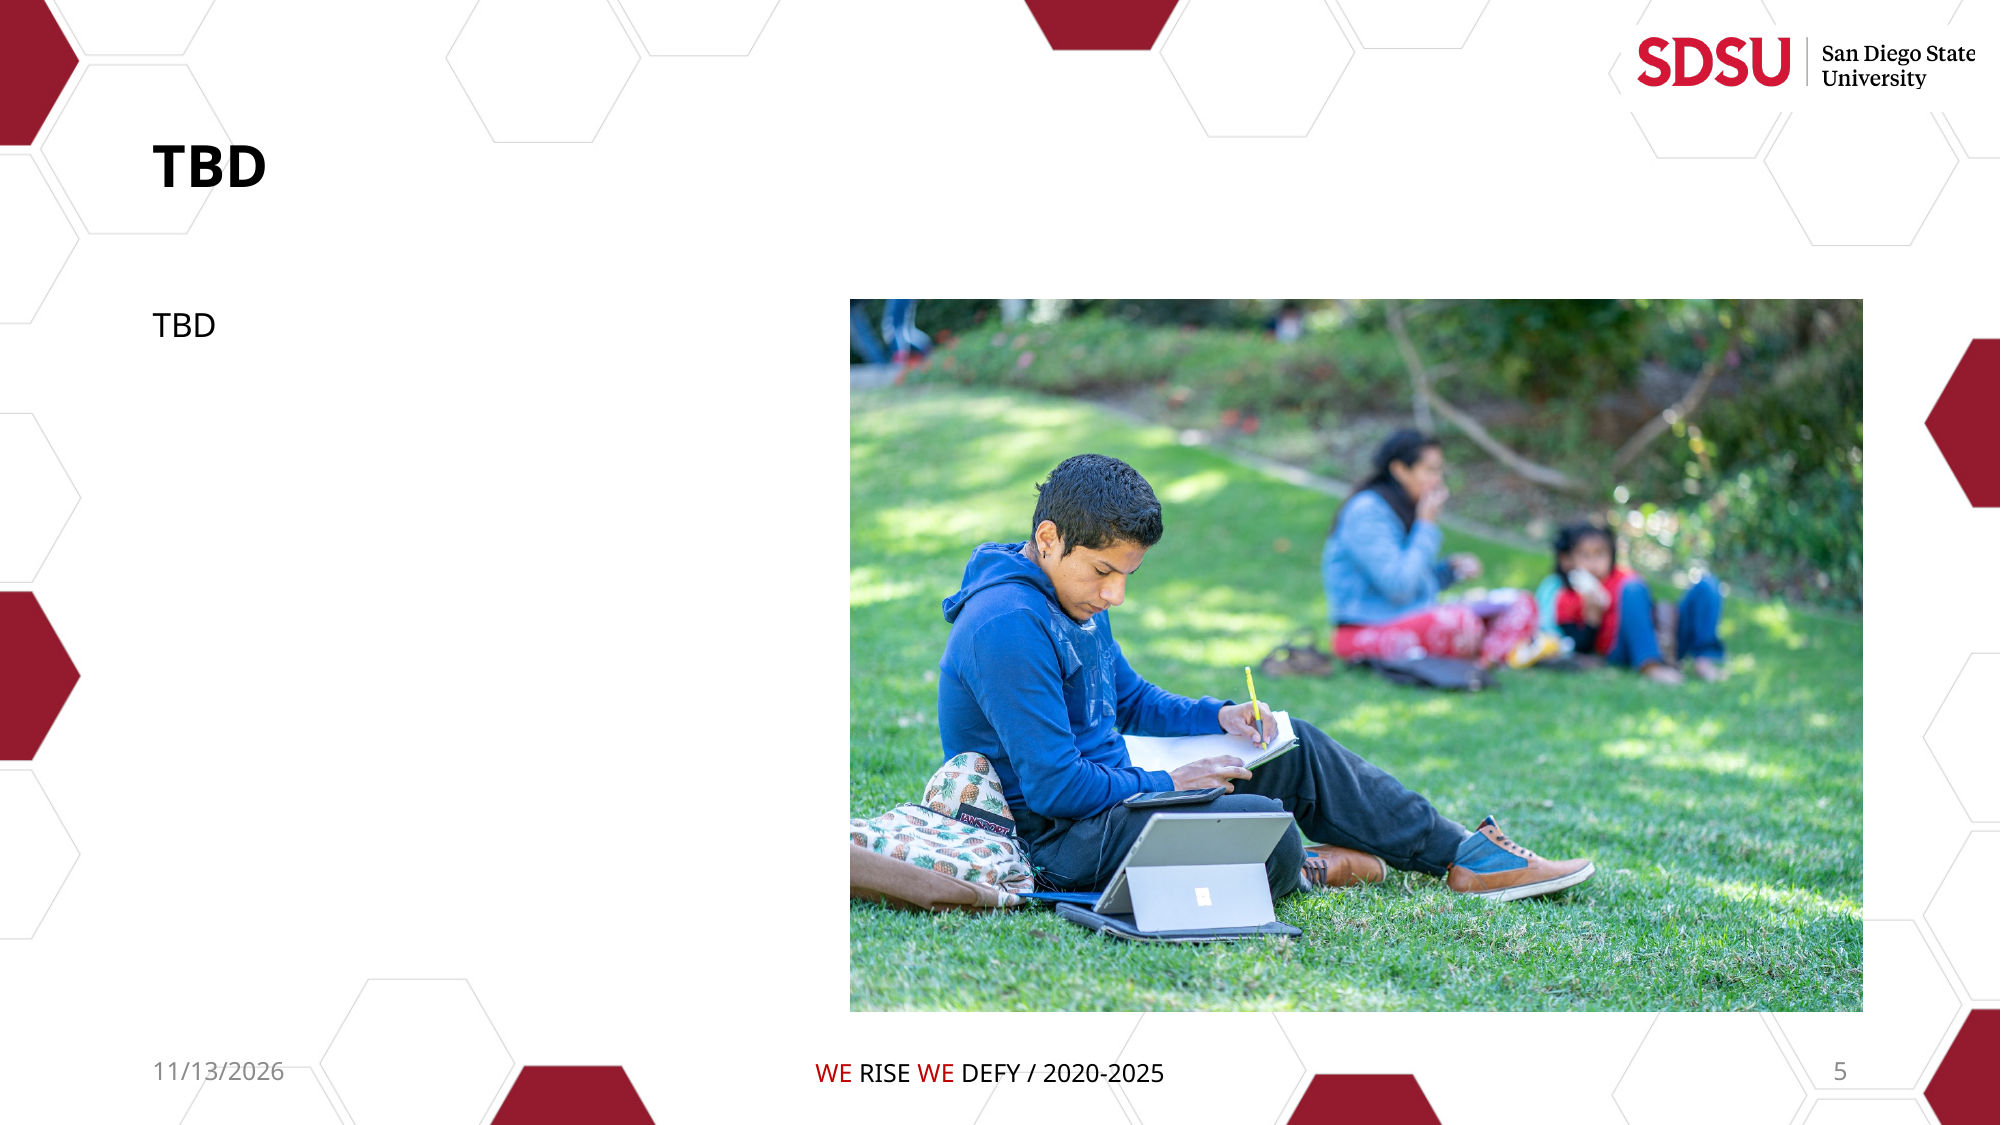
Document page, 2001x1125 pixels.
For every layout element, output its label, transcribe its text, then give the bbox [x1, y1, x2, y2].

footer WE RISE WE DEFY / 2020-2025 [662, 1042, 1338, 1103]
list TBD [137, 301, 783, 1013]
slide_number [137, 1042, 588, 1103]
slide_number 5 [1412, 1042, 1863, 1103]
picture [0, 0, 2000, 1125]
title TBD [137, 62, 1613, 275]
